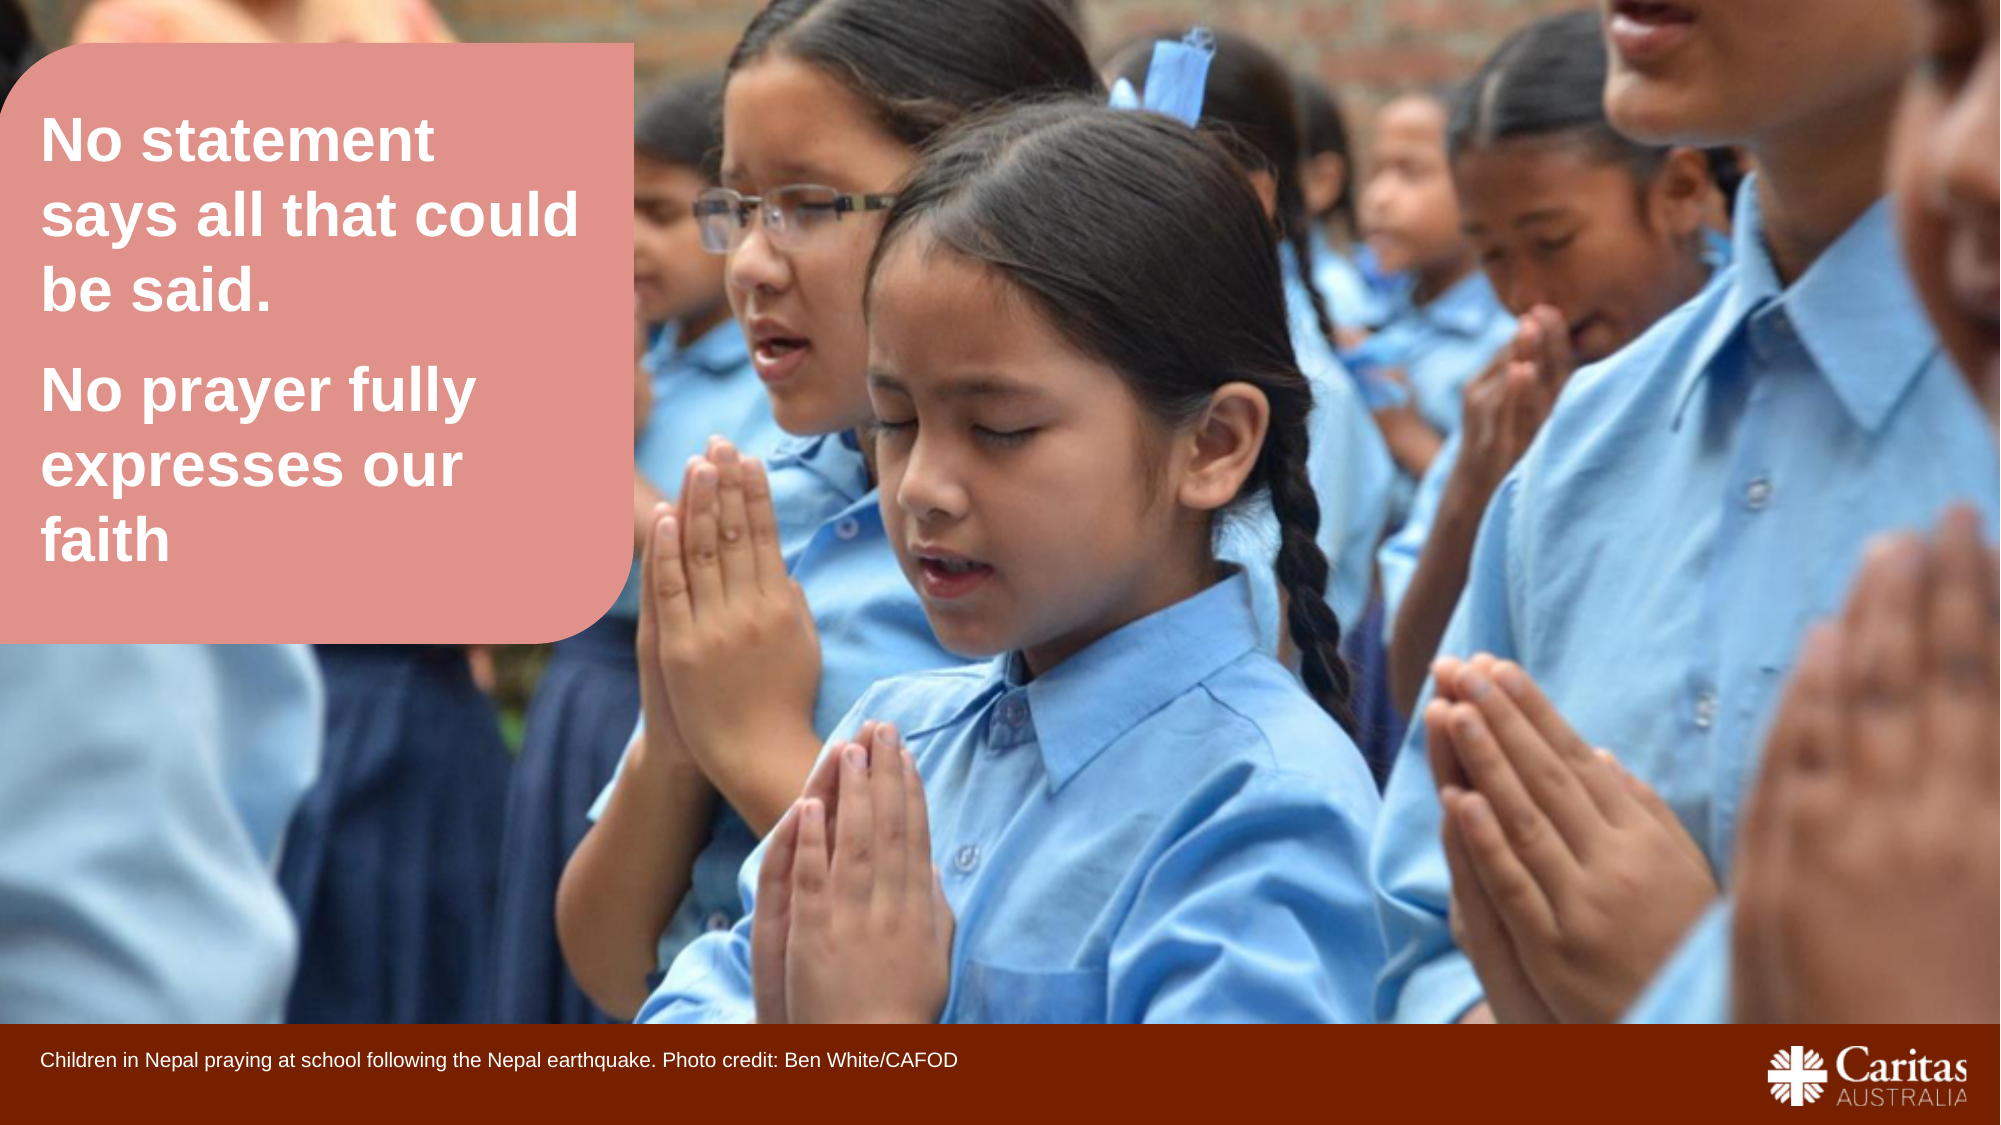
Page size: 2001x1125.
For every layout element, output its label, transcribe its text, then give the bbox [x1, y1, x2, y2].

picture [0, 0, 2000, 1024]
text_box Children in Nepal praying at school following the Nepal earthquake. Photo credit: Ben White/CAFOD [25, 1039, 1026, 1080]
